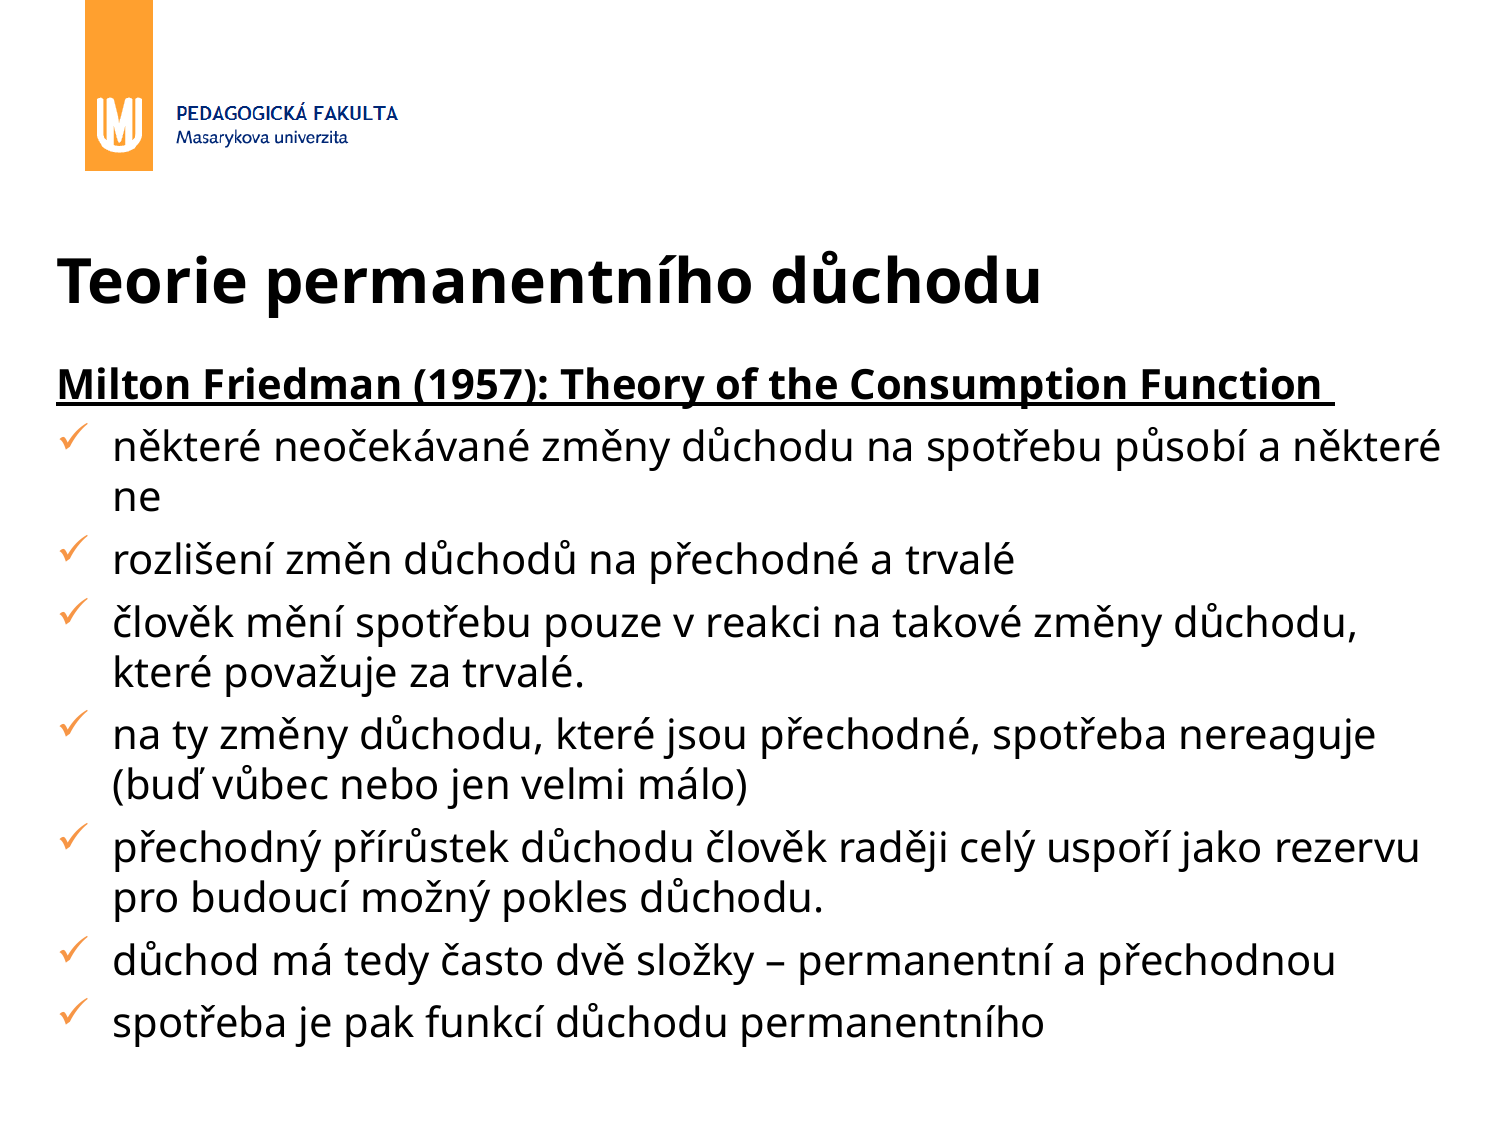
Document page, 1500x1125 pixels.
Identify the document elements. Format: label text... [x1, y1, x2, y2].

title Teorie permanentního důchodu [41, 219, 1459, 337]
text_box Milton Friedman (1957): Theory of the Consumption Function některé neočekávané změny důchodu na spotřebu působí a některé ne rozlišení změn důchodů na přechodné a trvalé člověk mění spotřebu pouze v reakci na takové změny důchodu, které považuje za trvalé. na ty změny důchodu, které jsou přechodné, spotřeba nereaguje (buď vůbec nebo jen velmi málo) přechodný přírůstek důchodu člověk raději celý uspoří jako rezervu pro budoucí možný pokles důchodu. důchod má tedy často dvě složky – permanentní a přechodnou spotřeba je pak funkcí důchodu permanentního [41, 349, 1459, 1083]
picture [0, 0, 457, 178]
